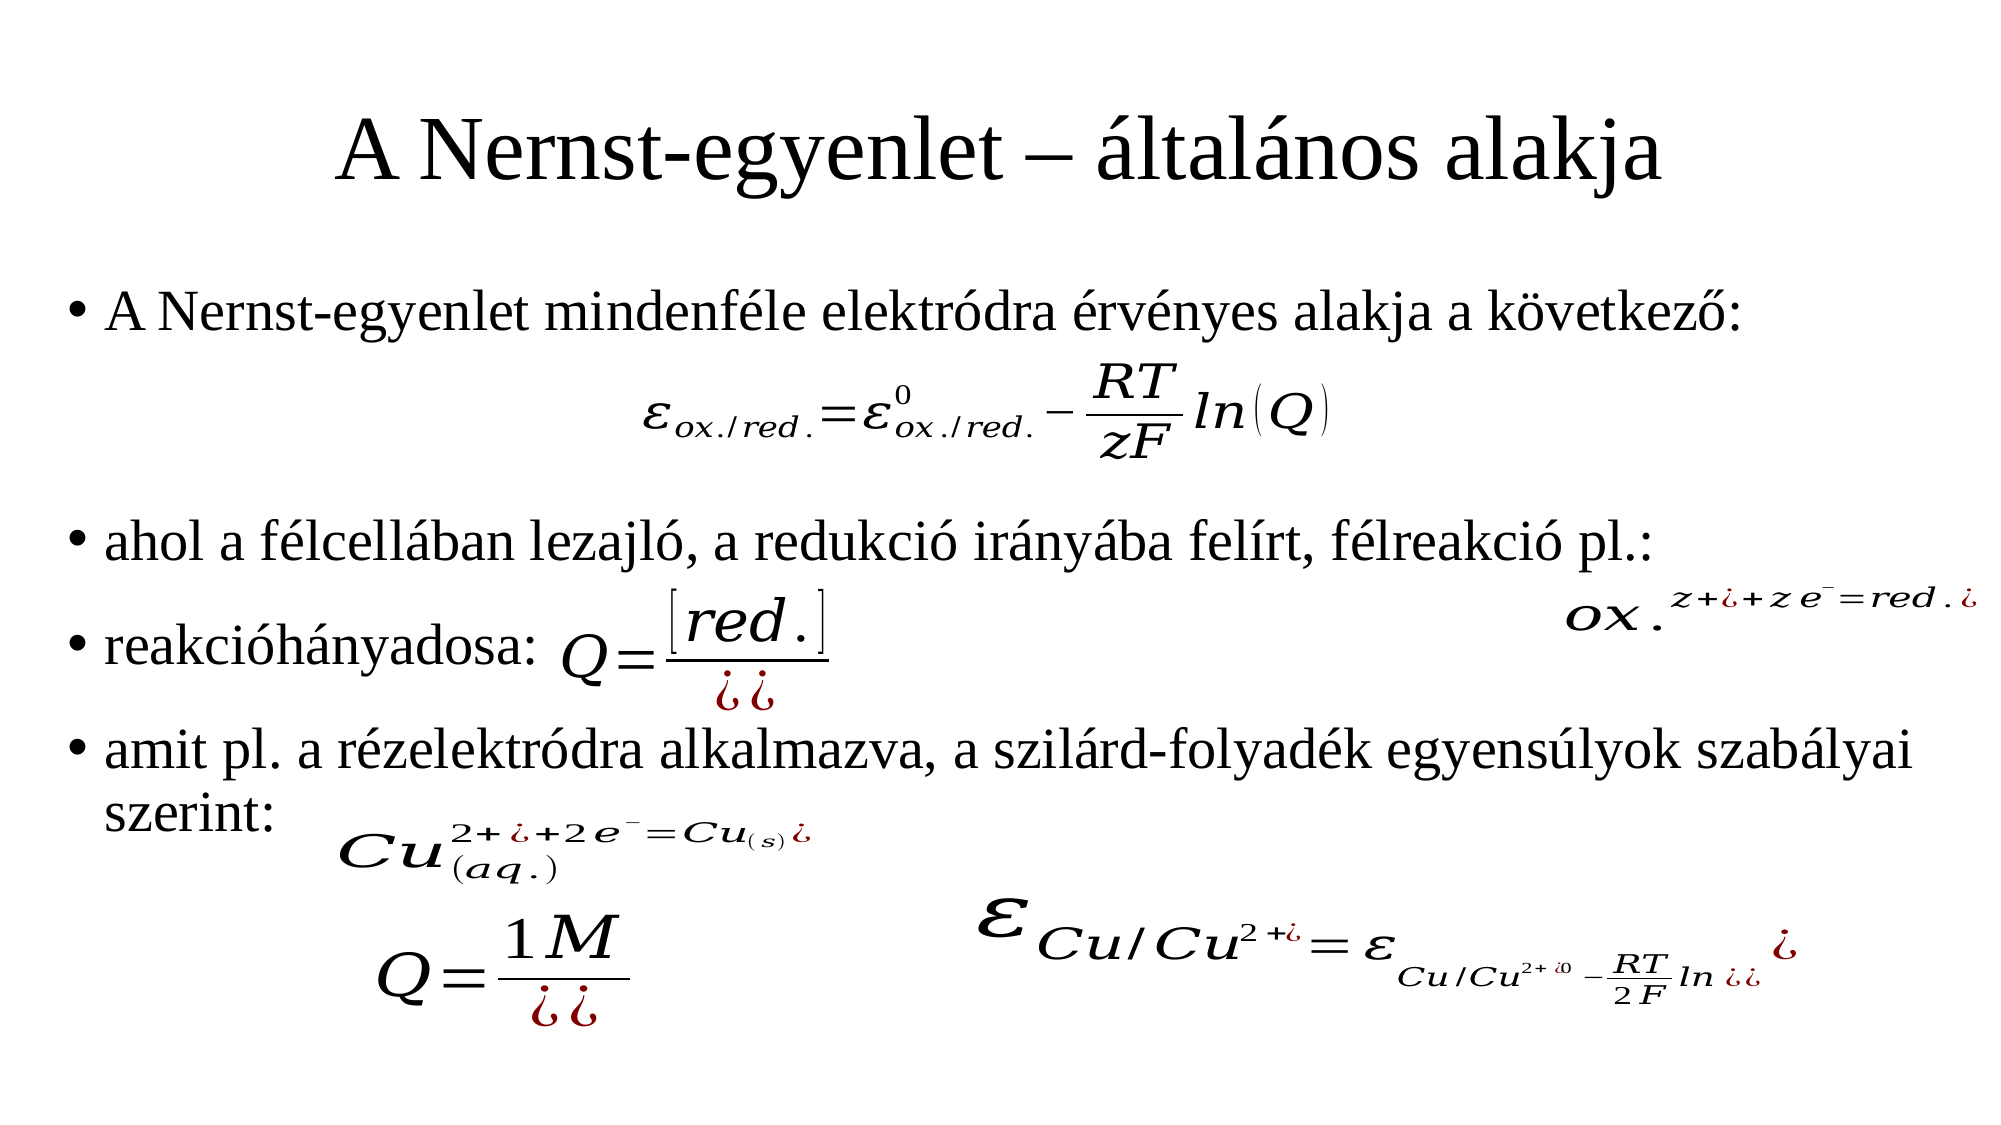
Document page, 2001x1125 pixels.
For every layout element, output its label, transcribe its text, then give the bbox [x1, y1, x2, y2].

title A Nernst-egyenlet – általános alakja [137, 41, 1863, 260]
list A Nernst-egyenlet mindenféle elektródra érvényes alakja a következő: ahol a félcellában lezajló, a redukció irányába felírt, félreakció pl.: reakcióhányadosa: amit pl. a rézelektródra alkalmazva, a szilárd-folyadék egyensúlyok szabályai szerint: [52, 272, 1953, 1094]
